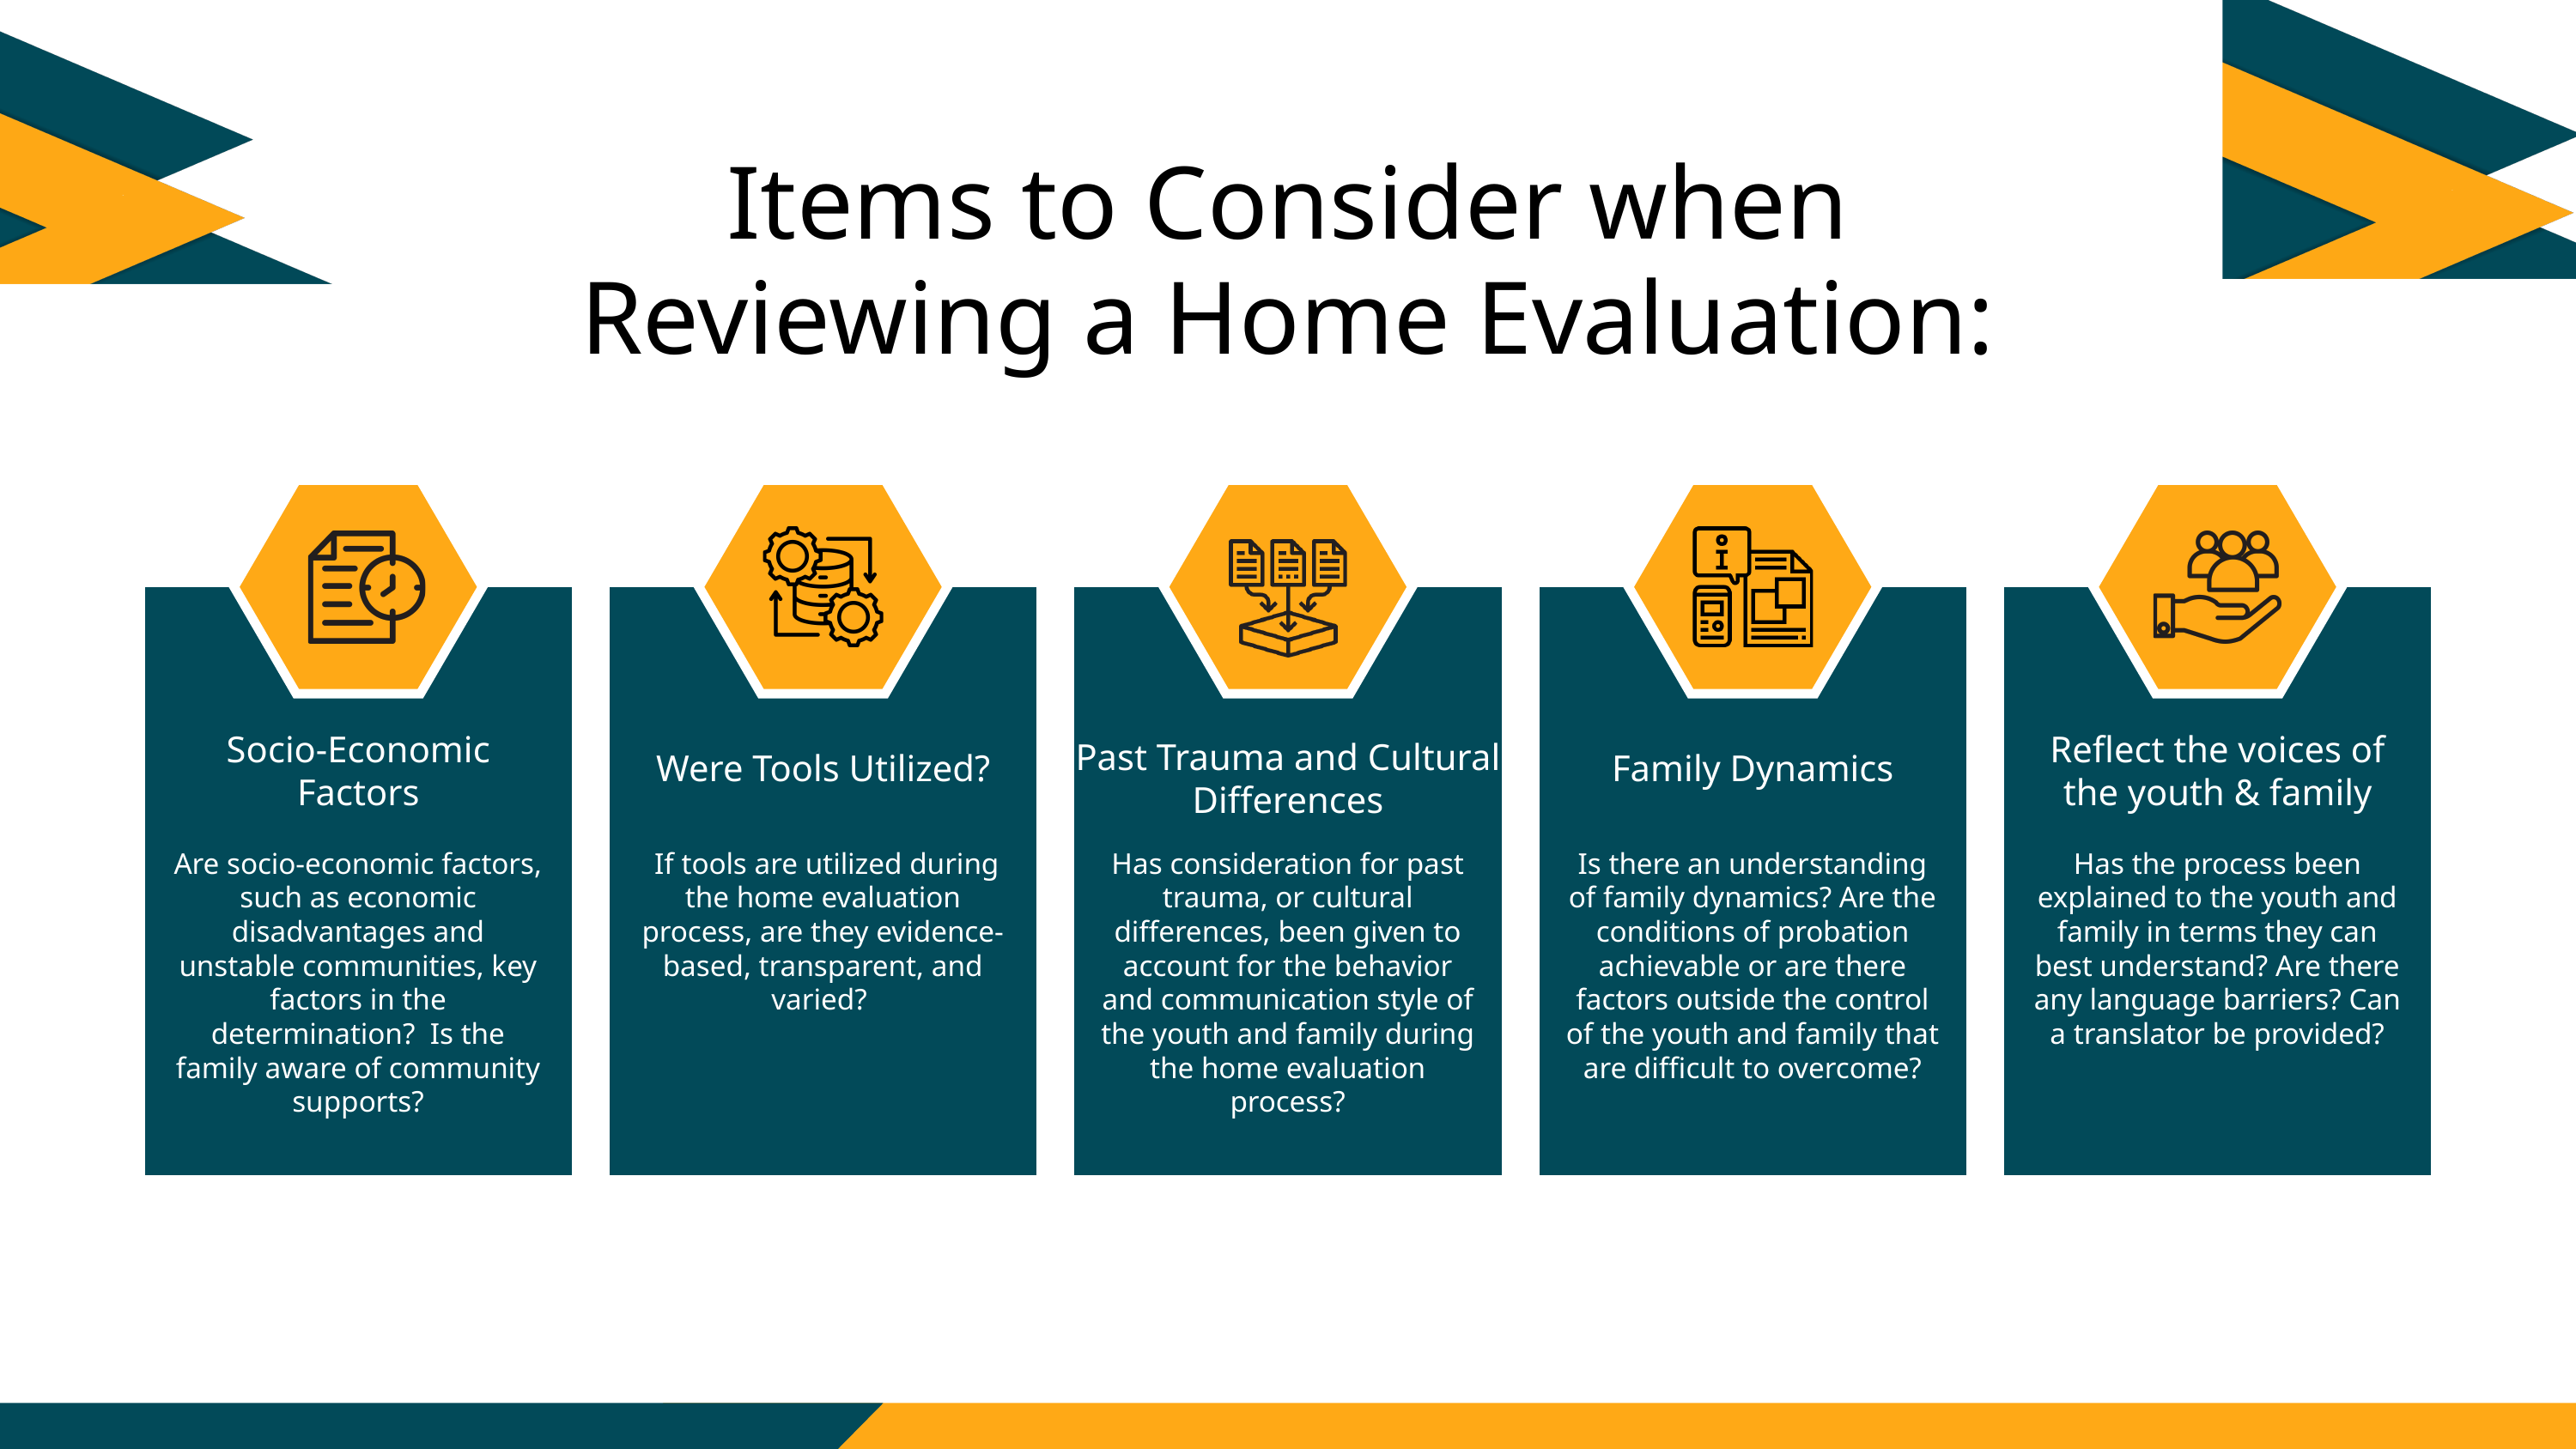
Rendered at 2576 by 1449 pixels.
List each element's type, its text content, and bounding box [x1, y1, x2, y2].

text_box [884, 1403, 2576, 1449]
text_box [144, 586, 573, 1176]
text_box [2093, 480, 2342, 694]
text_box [2003, 586, 2432, 1176]
text_box [0, 0, 354, 284]
text_box Items to Consider when Reviewing a Home Evaluation: [495, 143, 2081, 375]
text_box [1163, 480, 1413, 694]
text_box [698, 480, 948, 694]
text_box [1539, 586, 1967, 1176]
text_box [234, 480, 483, 694]
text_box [609, 586, 1037, 1176]
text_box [0, 1403, 884, 1449]
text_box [1074, 586, 1502, 1176]
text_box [1628, 480, 1878, 694]
text_box [2222, 0, 2576, 279]
